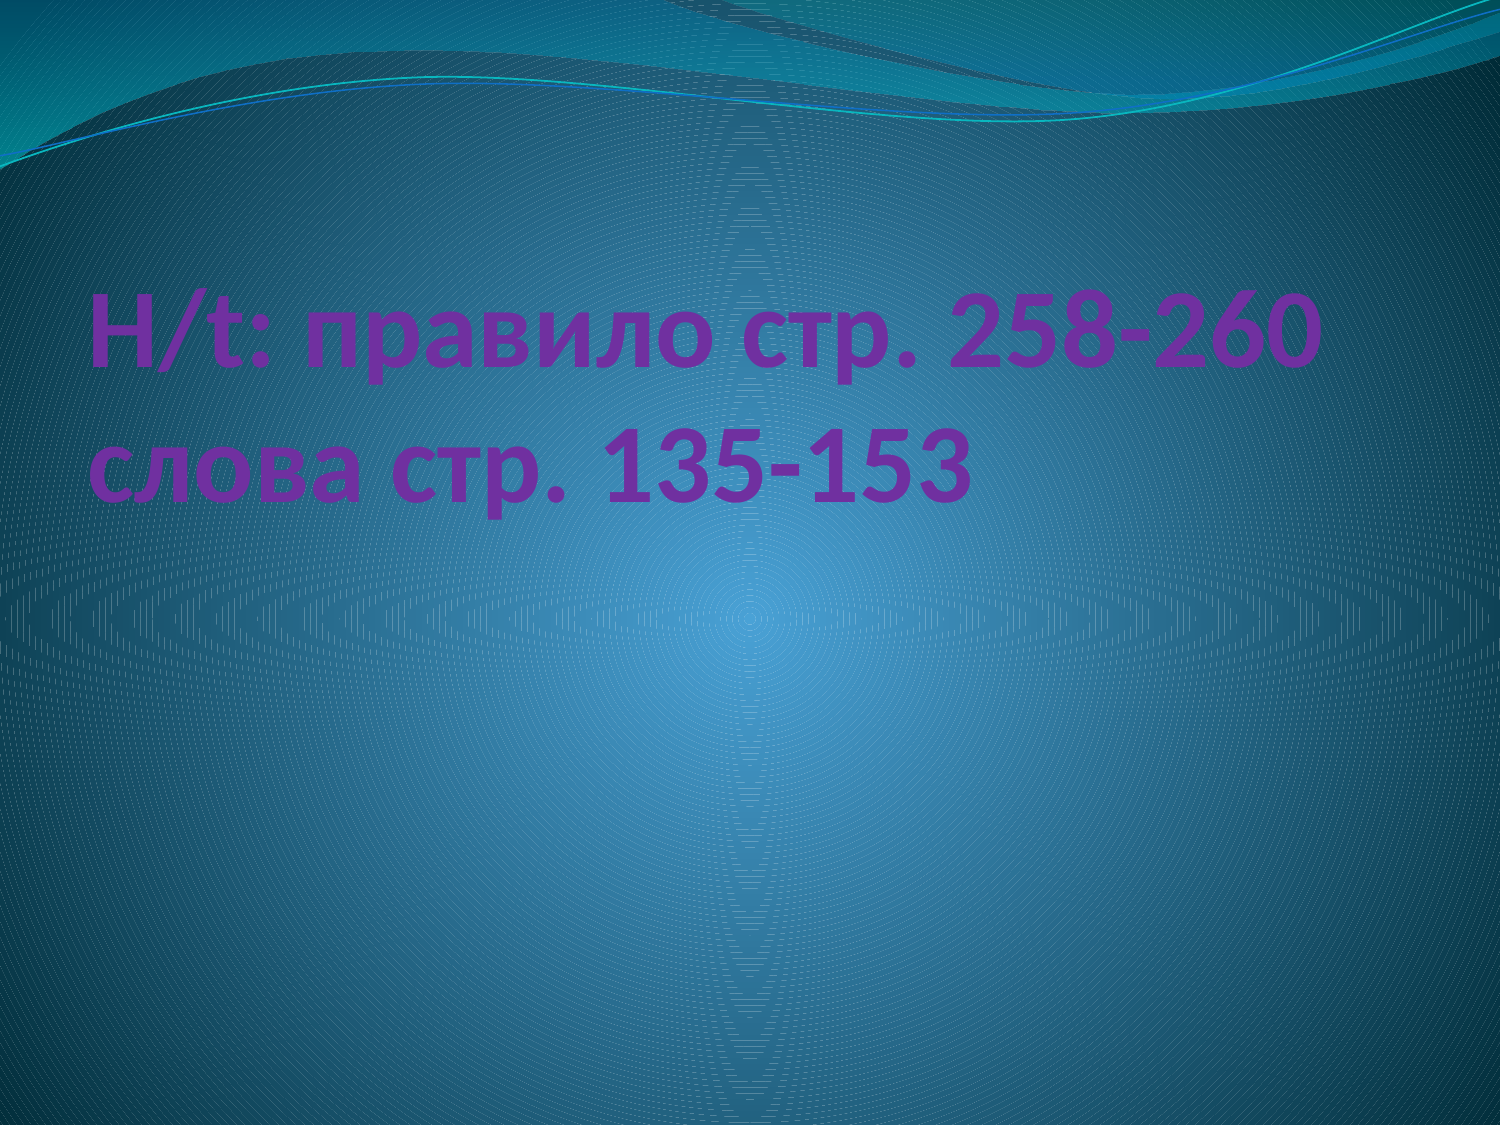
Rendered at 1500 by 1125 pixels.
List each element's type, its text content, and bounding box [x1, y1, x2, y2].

title H/t: правило стр. 258-260 слова стр. 135-153 [87, 281, 1376, 525]
